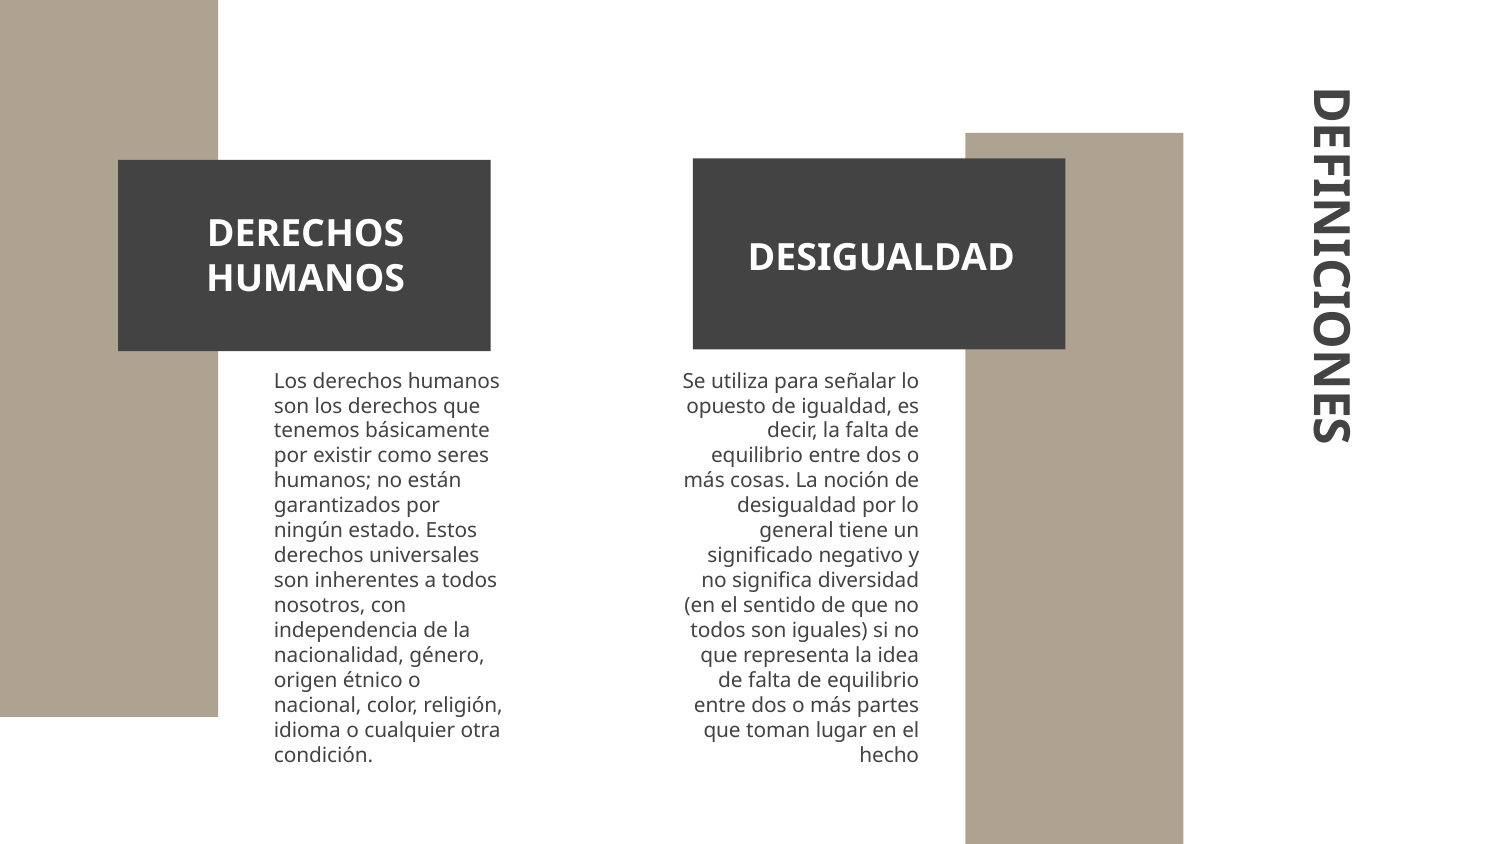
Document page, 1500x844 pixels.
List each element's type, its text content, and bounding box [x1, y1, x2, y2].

title DESIGUALDAD [716, 217, 1030, 294]
text_box [118, 159, 491, 352]
text_box [692, 158, 1066, 350]
title DERECHOS HUMANOS [188, 196, 424, 315]
subtitle Se utiliza para señalar lo opuesto de igualdad, es decir, la falta de equilibrio entre dos o más cosas. La noción de desigualdad por lo general tiene un significado negativo y no significa diversidad (en el sentido de que no todos son iguales) si no que representa la idea de falta de equilibrio entre dos o más partes que toman lugar en el hecho [667, 352, 935, 535]
text_box [0, 0, 219, 717]
text_box [965, 132, 1184, 844]
title DEFINICIONES [1294, 71, 1375, 473]
subtitle Los derechos humanos son los derechos que tenemos básicamente por existir como seres humanos; no están garantizados por ningún estado. Estos derechos universales son inherentes a todos nosotros, con independencia de la nacionalidad, género, origen étnico o nacional, color, religión, idioma o cualquier otra condición. [259, 352, 526, 717]
